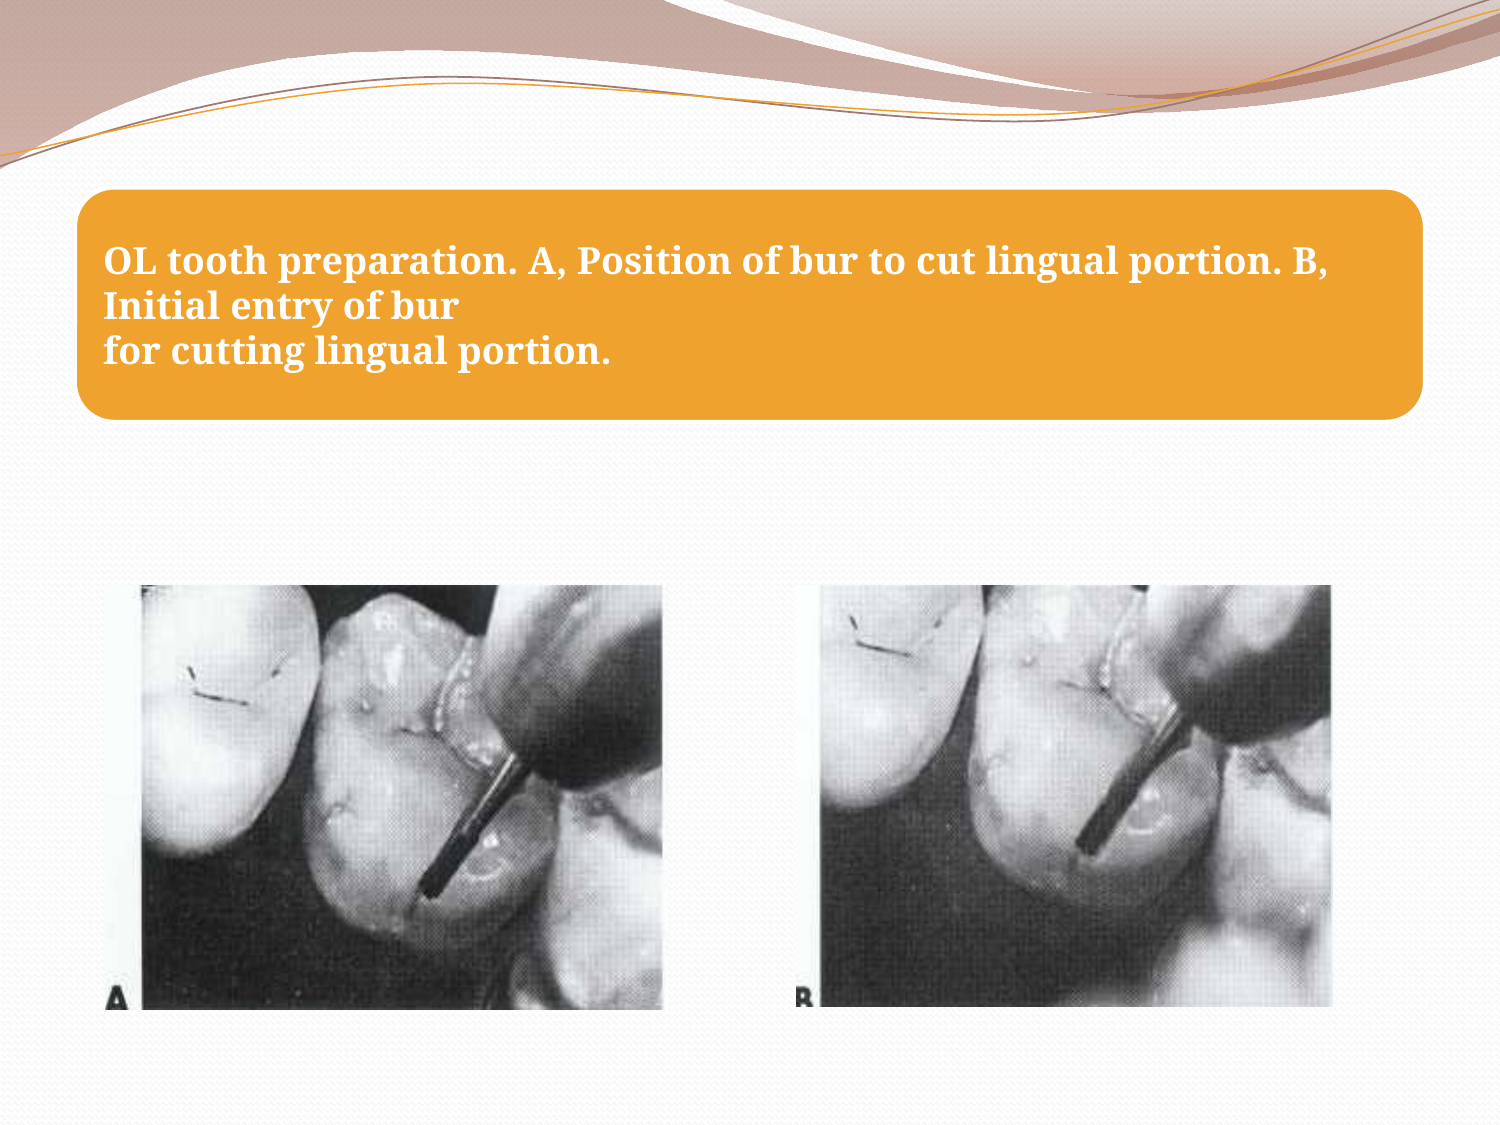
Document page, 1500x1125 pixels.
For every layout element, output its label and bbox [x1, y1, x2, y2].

picture [796, 585, 1334, 1007]
text_box [74, 187, 1426, 423]
list [105, 585, 669, 1010]
